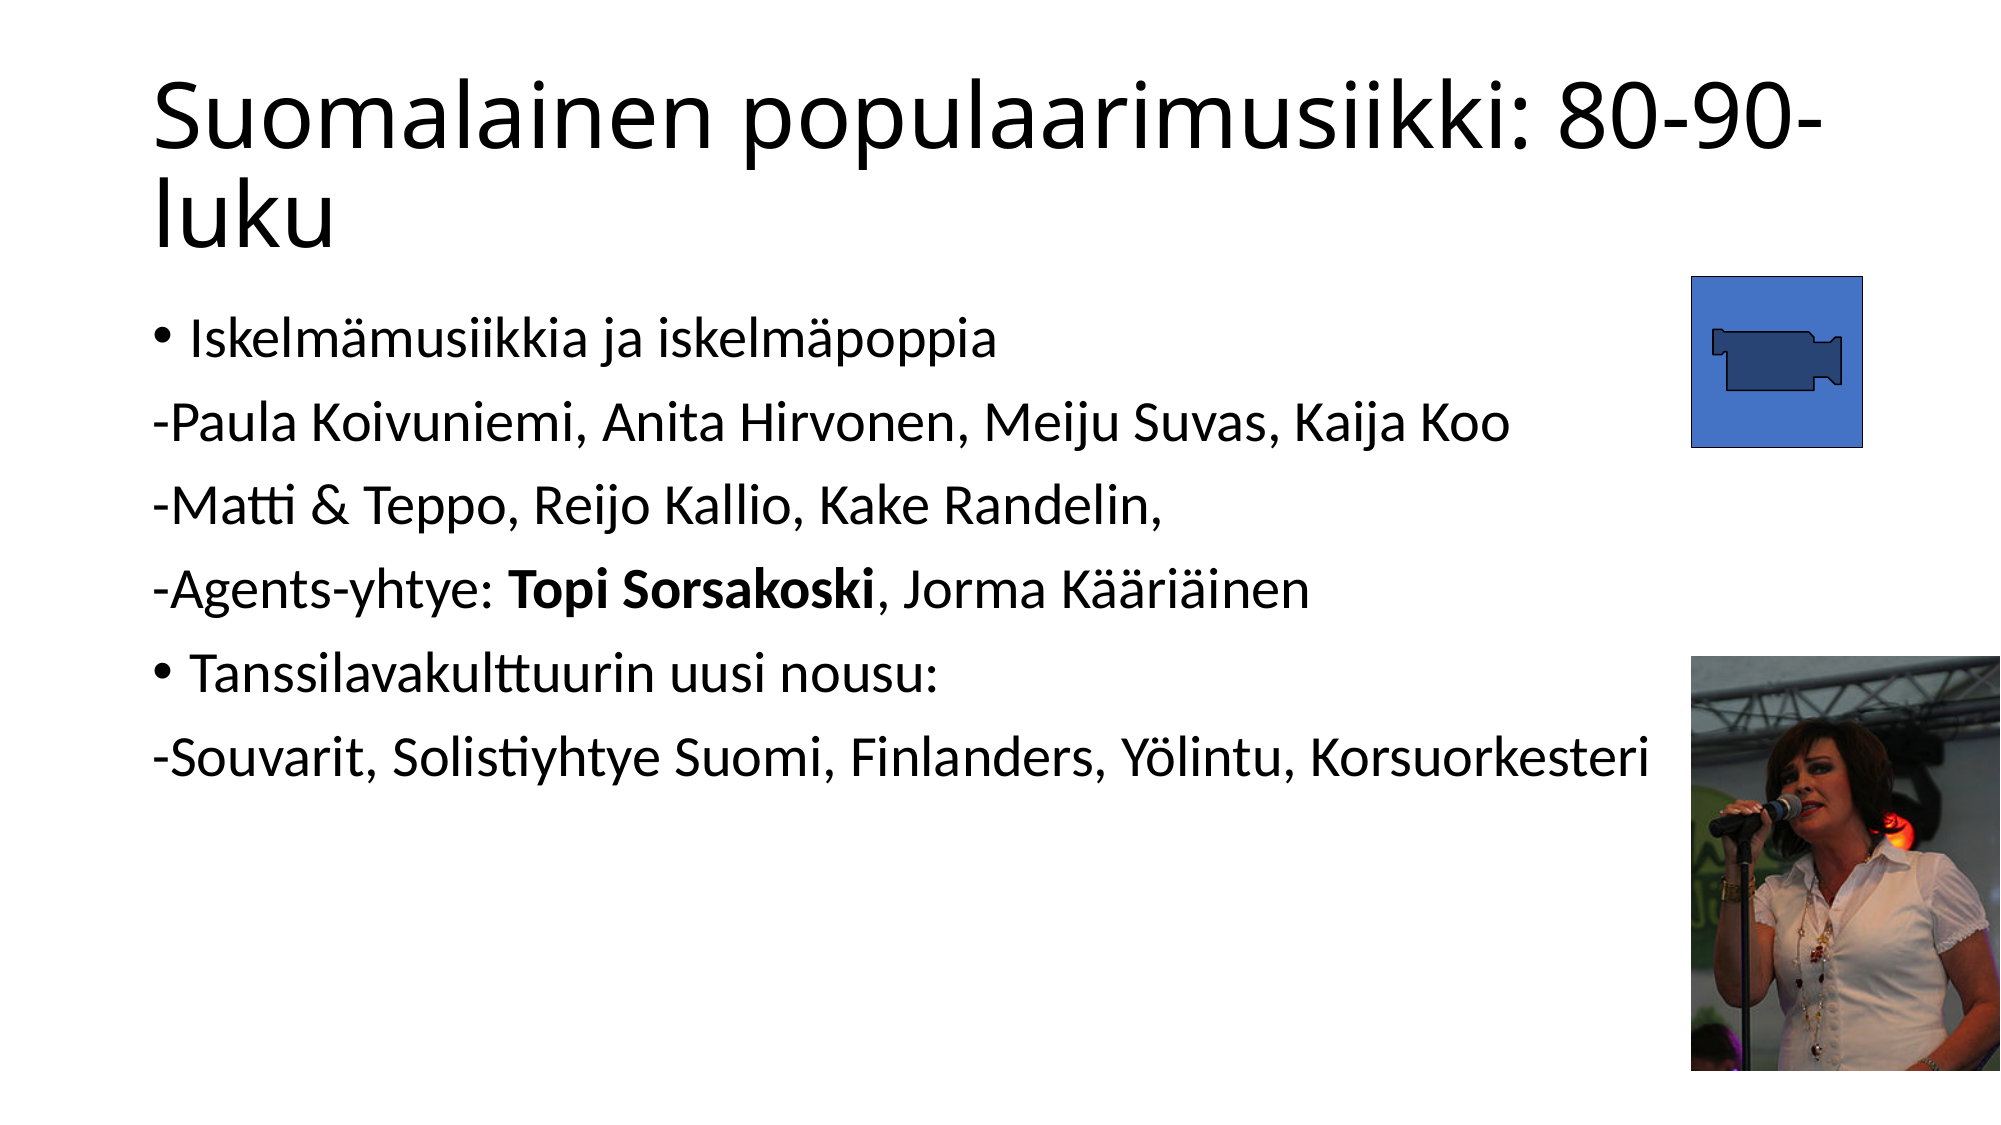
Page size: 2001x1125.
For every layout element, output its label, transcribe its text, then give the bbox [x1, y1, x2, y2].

title Suomalainen populaarimusiikki: 80-90-luku [137, 59, 1863, 278]
text_box [1691, 276, 1863, 448]
list Iskelmämusiikkia ja iskelmäpoppia -Paula Koivuniemi, Anita Hirvonen, Meiju Suvas, Kaija Koo -Matti & Teppo, Reijo Kallio, Kake Randelin, -Agents-yhtye: Topi Sorsakoski, Jorma Kääriäinen Tanssilavakulttuurin uusi nousu: -Souvarit, Solistiyhtye Suomi, Finlanders, Yölintu, Korsuorkesteri [137, 299, 1863, 1014]
picture [1691, 656, 2000, 1071]
